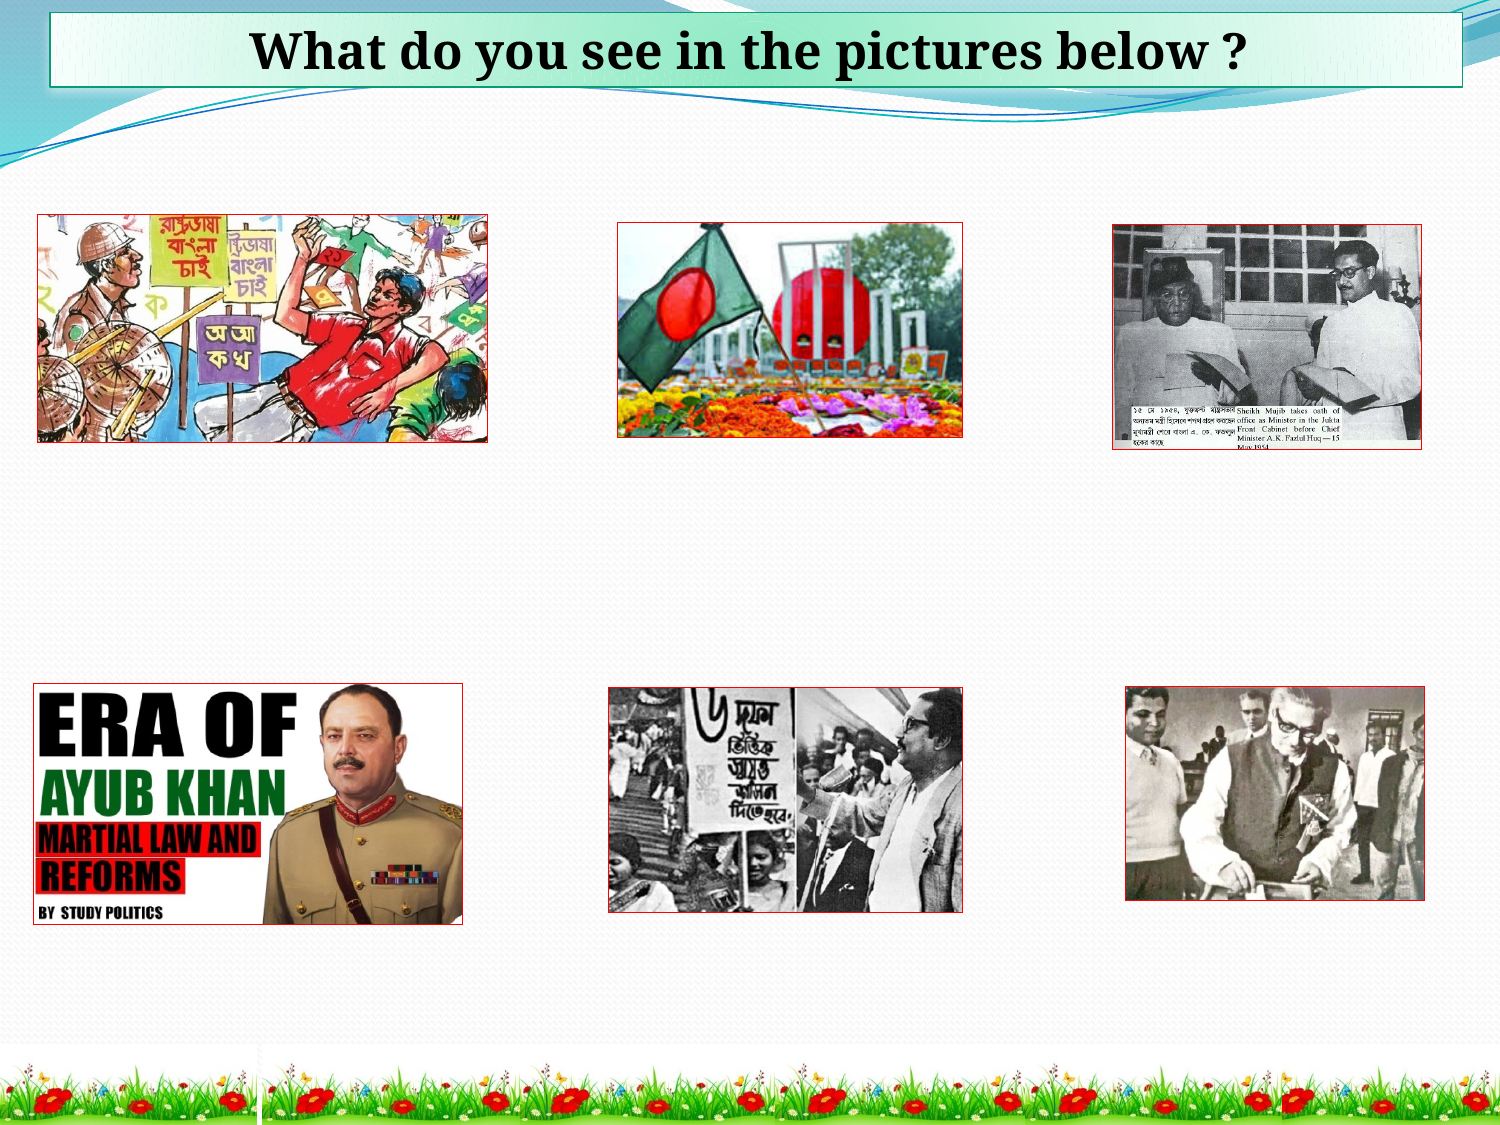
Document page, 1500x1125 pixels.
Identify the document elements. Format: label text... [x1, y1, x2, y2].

text_box What do you see in the pictures below ? [49, 12, 1463, 88]
picture [37, 214, 488, 444]
picture [1112, 224, 1422, 451]
picture [1124, 685, 1426, 901]
picture [0, 1044, 258, 1125]
picture [262, 1044, 1500, 1125]
picture [33, 683, 463, 926]
picture [608, 687, 963, 913]
picture [617, 222, 963, 438]
